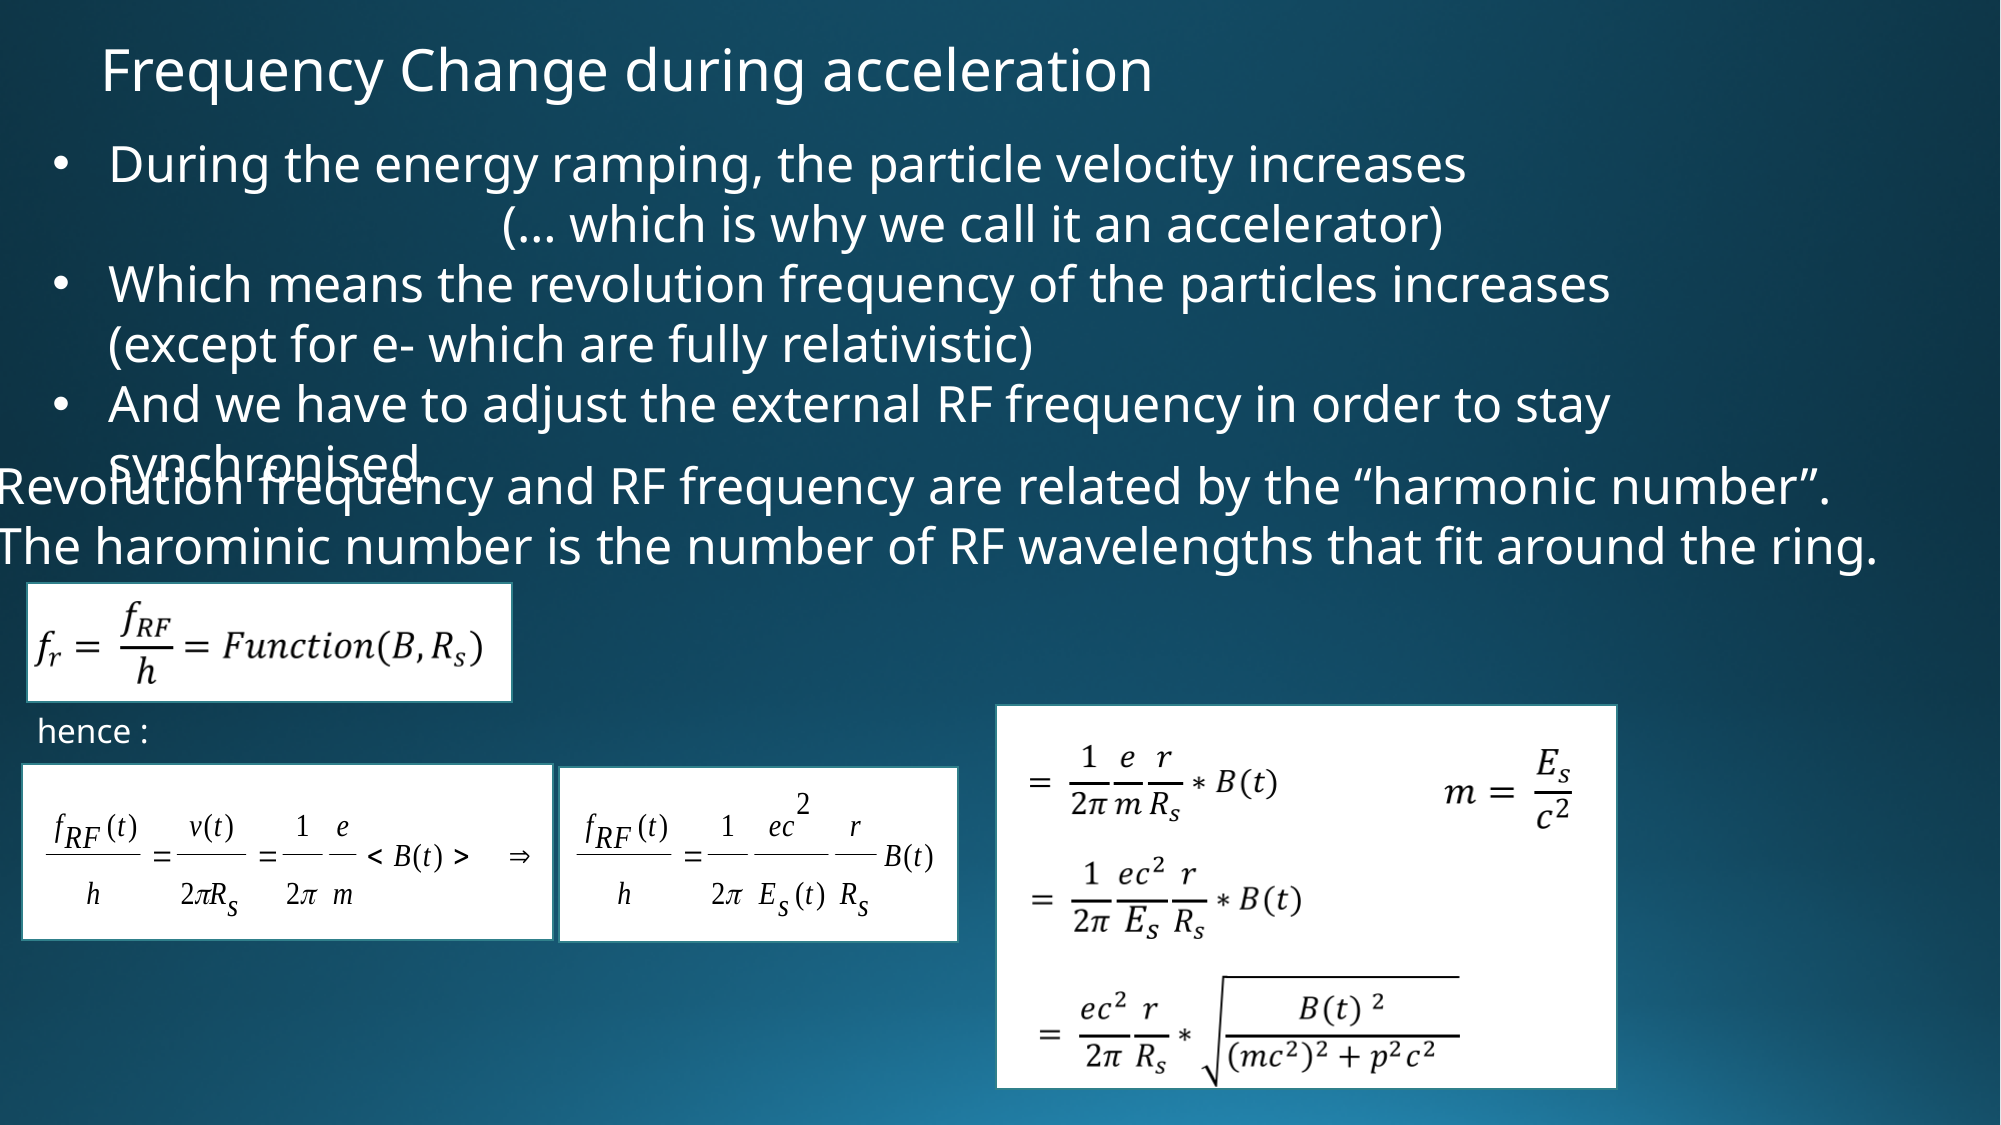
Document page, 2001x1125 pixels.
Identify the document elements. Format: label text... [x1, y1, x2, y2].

text_box [1025, 851, 1309, 940]
text_box [995, 704, 1618, 1090]
text_box [1023, 739, 1285, 822]
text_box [39, 782, 941, 927]
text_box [27, 583, 513, 702]
text_box Revolution frequency and RF frequency are related by the “harmonic number”. The harominic number is the number of RF wavelengths that fit around the ring. [0, 447, 1896, 582]
text_box During the energy ramping, the particle velocity increases (… which is why we call it an accelerator) Which means the revolution frequency of the particles increases (except for e- which are fully relativistic) And we have to adjust the external RF frequency in order to stay synchronised. [37, 125, 1767, 447]
text_box hence : [22, 703, 182, 818]
title Frequency Change during acceleration [85, 35, 1414, 111]
text_box [990, 969, 1508, 1089]
picture [0, 0, 2001, 1125]
text_box [558, 766, 959, 943]
text_box [1439, 744, 1577, 830]
text_box [21, 763, 554, 941]
